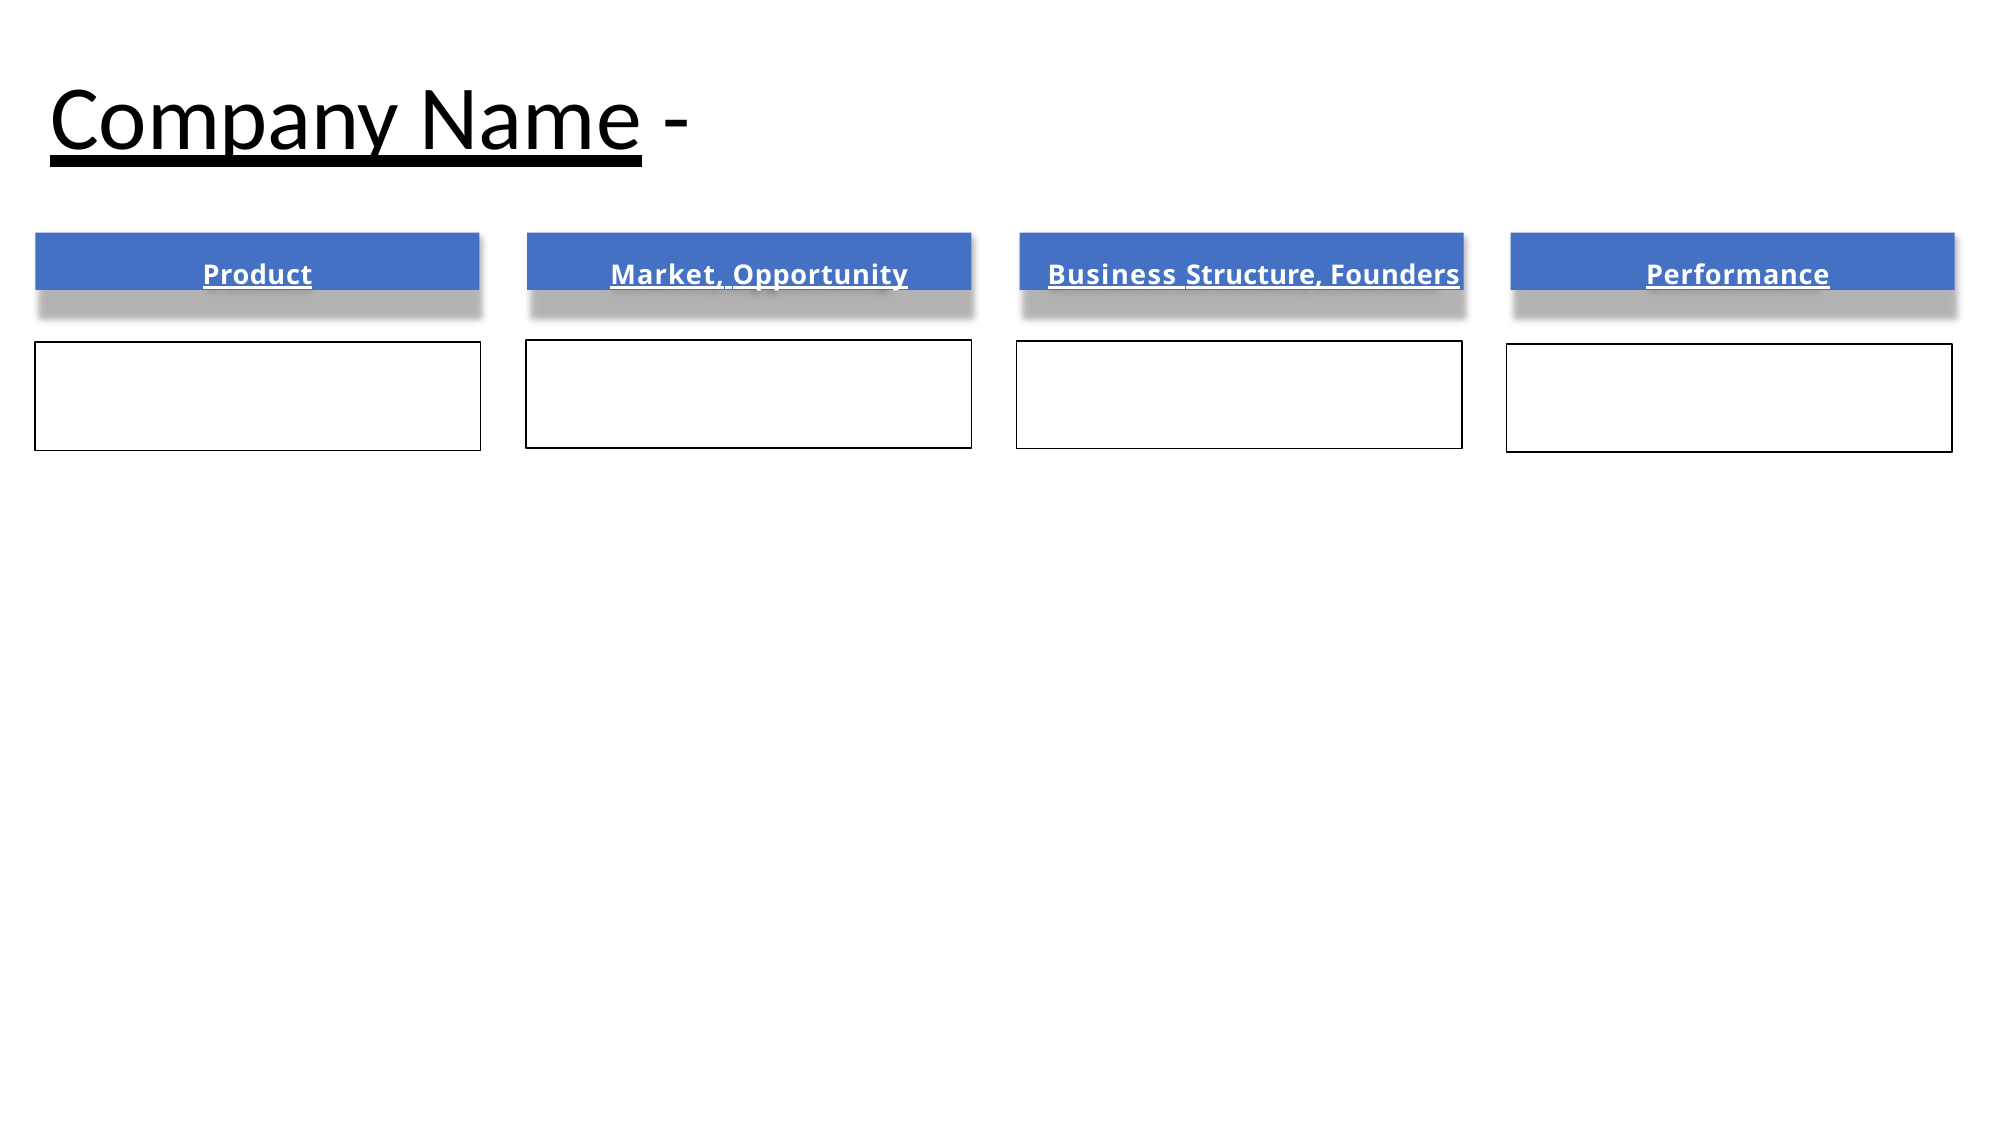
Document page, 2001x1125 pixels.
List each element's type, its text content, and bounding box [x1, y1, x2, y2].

text_box [526, 339, 972, 448]
text_box [1506, 344, 1953, 453]
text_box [1505, 228, 1966, 329]
text_box [35, 342, 481, 451]
title Company Name - [48, 55, 1044, 246]
text_box [1016, 340, 1462, 449]
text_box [29, 228, 491, 329]
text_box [1014, 228, 1475, 329]
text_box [521, 228, 983, 329]
